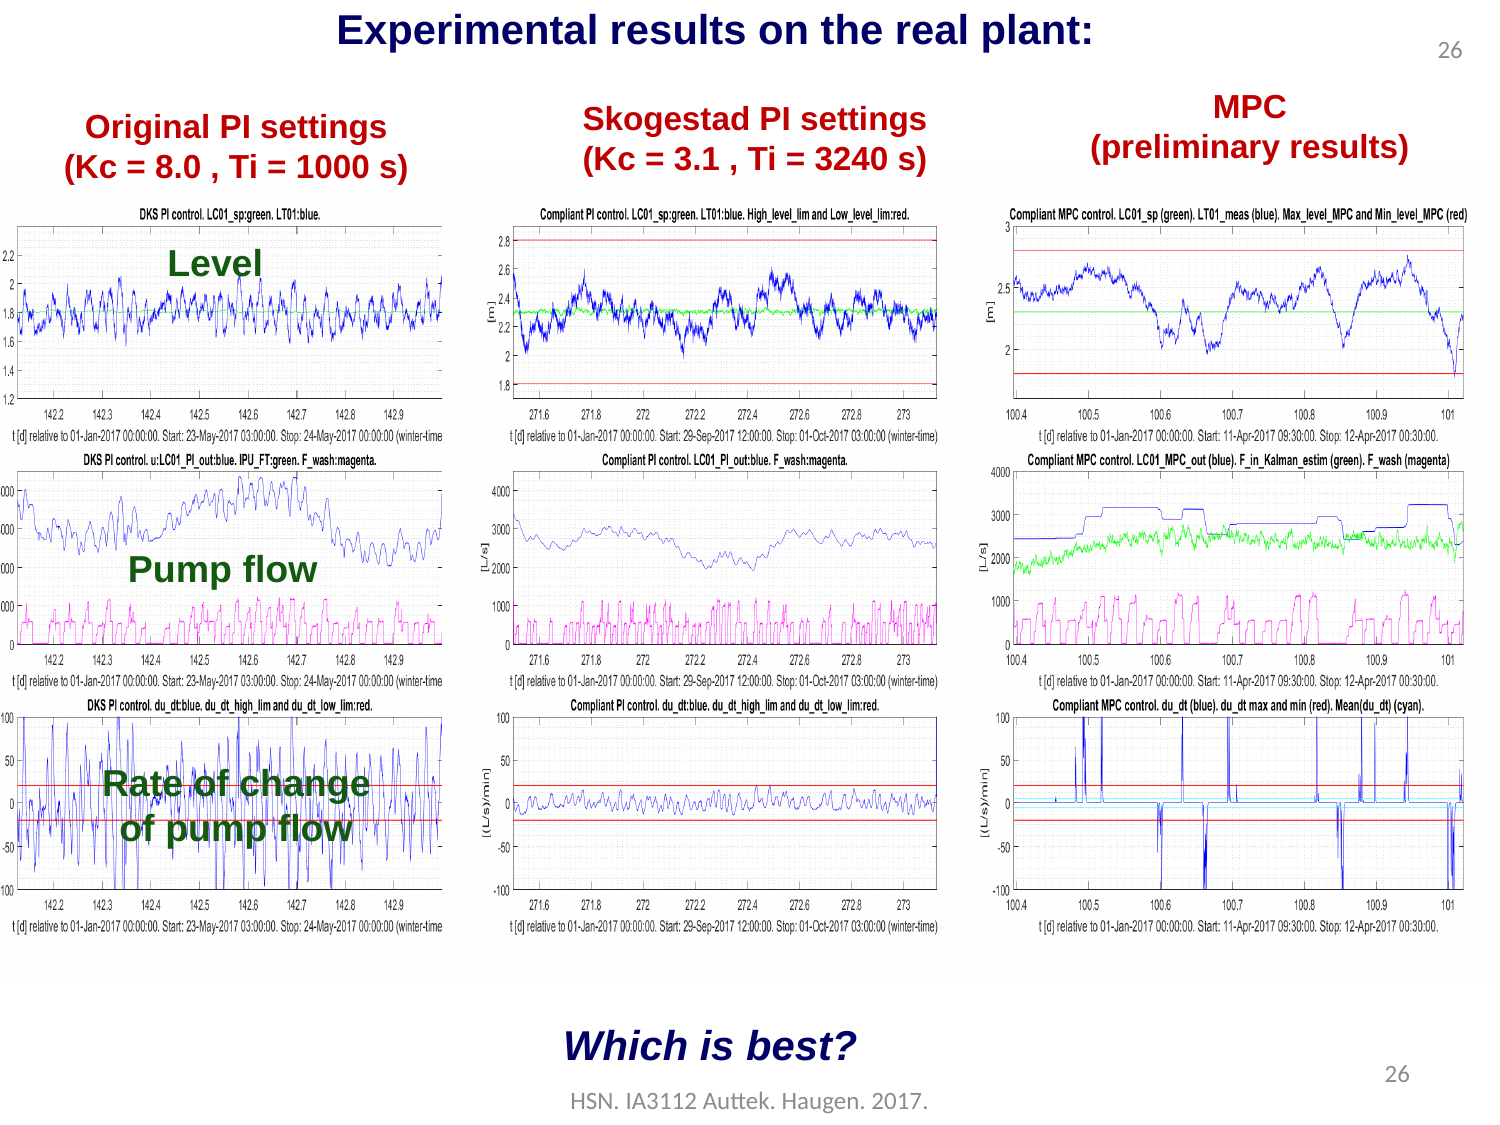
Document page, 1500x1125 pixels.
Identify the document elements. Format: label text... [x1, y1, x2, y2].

text_box Original PI settings (Kc = 8.0 , Ti = 1000 s) [48, 97, 424, 162]
text_box MPC (preliminary results) [1075, 78, 1425, 162]
text_box Experimental results on the real plant: [321, 0, 1110, 61]
text_box Skogestad PI settings (Kc = 3.1 , Ti = 3240 s) [567, 89, 943, 162]
footer HSN. IA3112 Auttek. Haugen. 2017. [512, 1069, 988, 1125]
picture [0, 163, 1500, 981]
text_box 26 [1399, 19, 1478, 79]
slide_number 26 [1074, 1042, 1425, 1103]
text_box Which is best? [548, 1011, 873, 1077]
